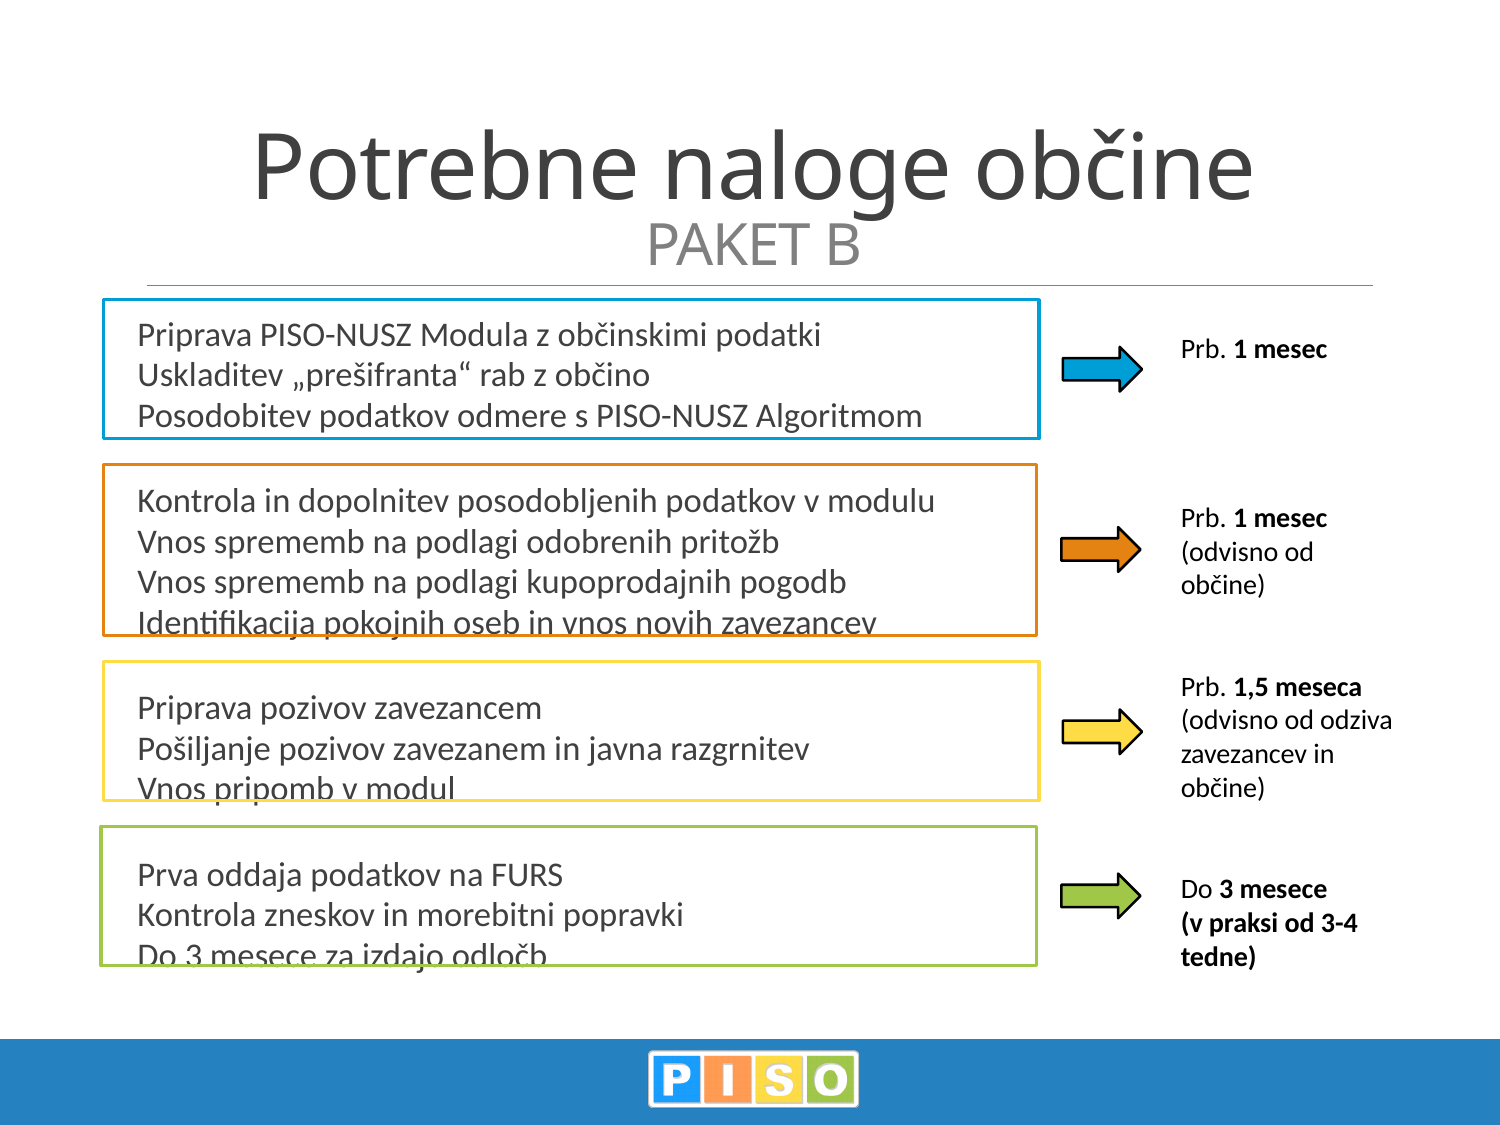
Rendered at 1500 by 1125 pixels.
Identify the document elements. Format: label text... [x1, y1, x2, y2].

picture [647, 1049, 860, 1109]
text_box [102, 298, 1040, 440]
text_box [1061, 345, 1143, 393]
text_box Prb. 1 mesec Prb. 1 mesec (odvisno od občine) Prb. 1,5 meseca (odvisno od odziva zavezancev in občine) Do 3 mesece (v praksi od 3-4 tedne) [1166, 323, 1421, 1013]
text_box [1061, 708, 1143, 756]
text_box [102, 463, 1038, 637]
text_box [102, 660, 1040, 802]
text_box [100, 825, 1038, 967]
text_box [1060, 525, 1142, 573]
text_box [1060, 872, 1142, 920]
title Potrebne naloge občine PAKET B [135, 47, 1373, 285]
list Priprava PISO-NUSZ Modula z občinskimi podatki Uskladitev „prešifranta“ rab z občino Posodobitev podatkov odmere s PISO-NUSZ Algoritmom Kontrola in dopolnitev posodobljenih podatkov v modulu Vnos sprememb na podlagi odobrenih pritožb Vnos sprememb na podlagi kupoprodajnih pogodb Identifikacija pokojnih oseb in vnos novih zavezancev Priprava pozivov zavezancem Pošiljanje pozivov zavezanem in javna razgrnitev Vnos pripomb v modul Prva oddaja podatkov na FURS Kontrola zneskov in morebitni popravki Do 3 mesece za izdajo odločb [103, 308, 1113, 988]
